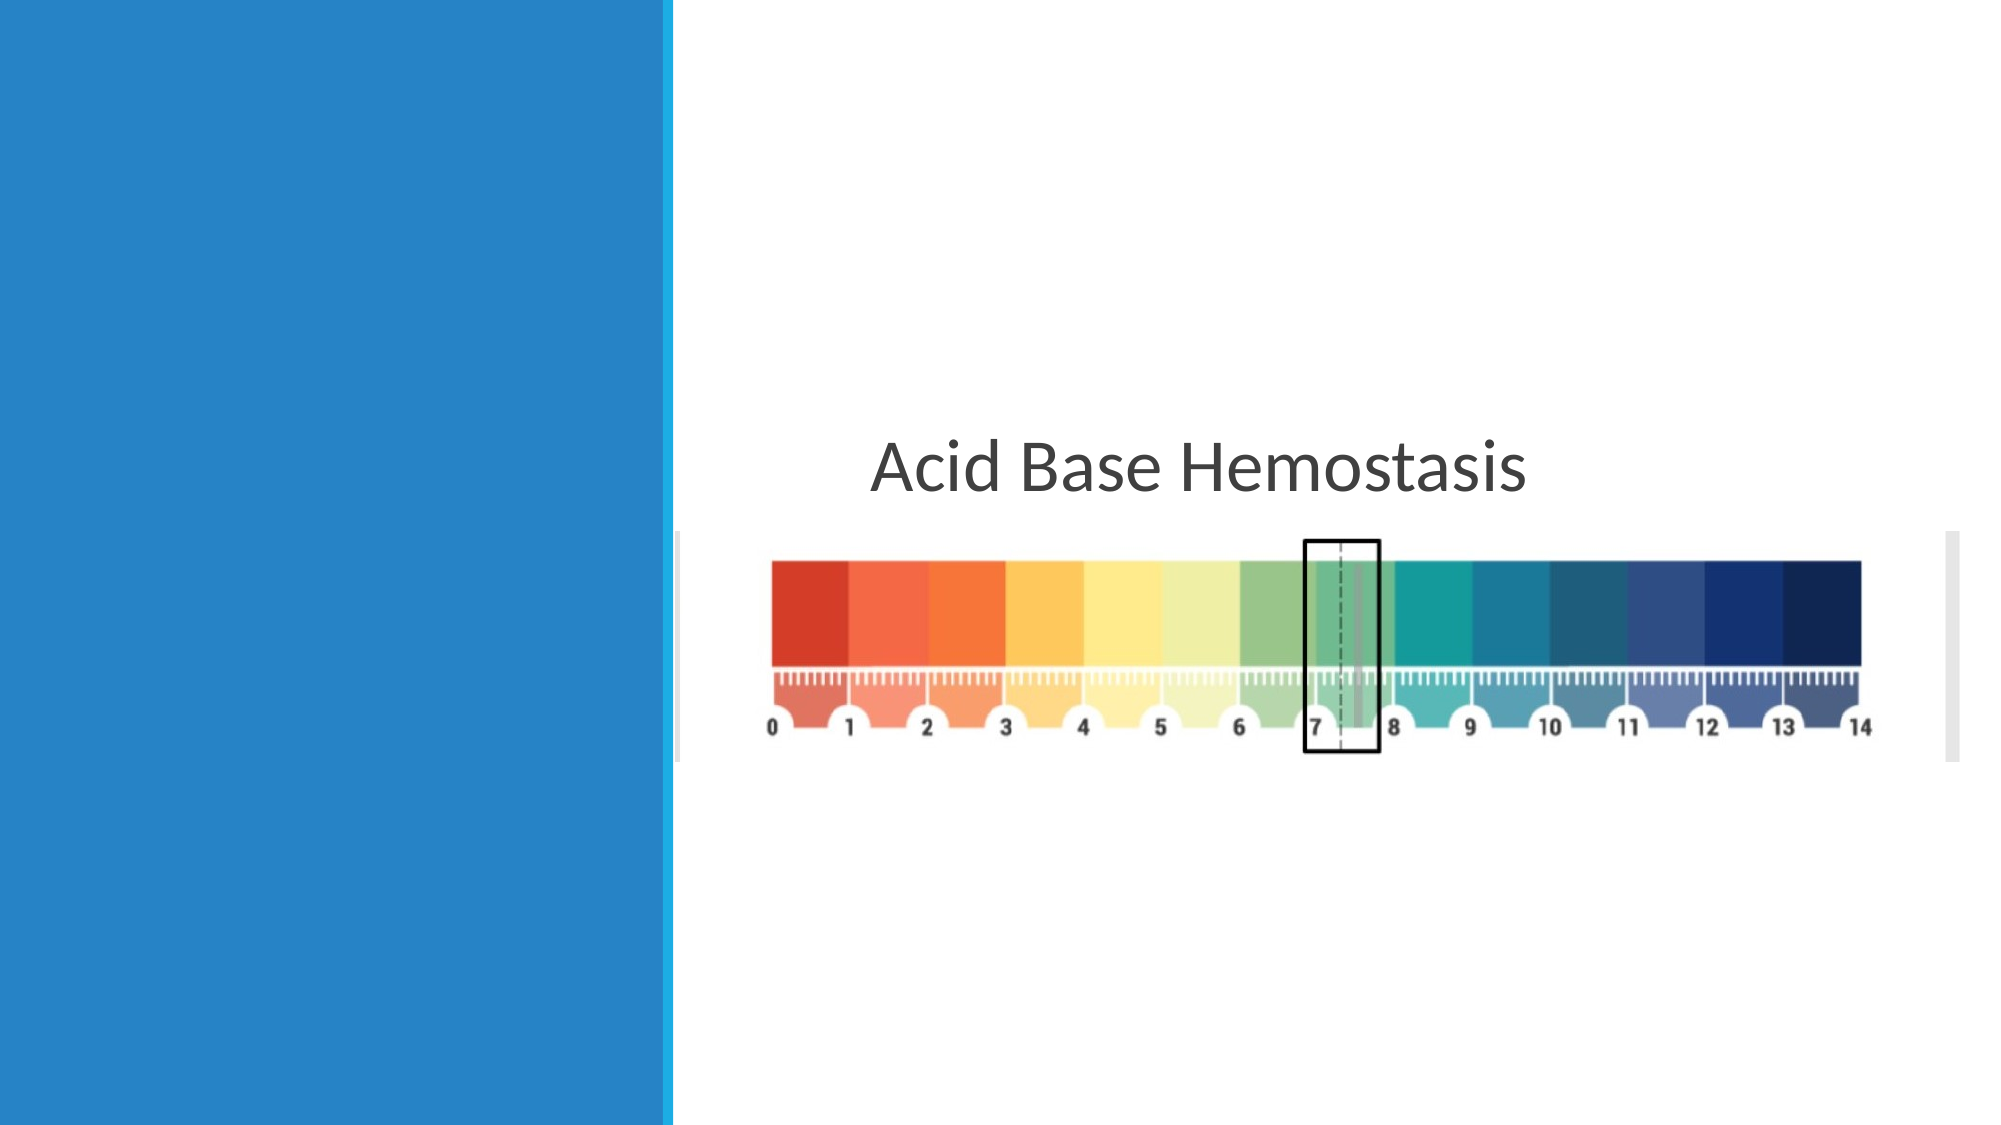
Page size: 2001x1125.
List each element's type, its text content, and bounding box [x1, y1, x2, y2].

picture [674, 531, 1961, 763]
list Acid Base Hemostasis [800, 399, 1599, 528]
